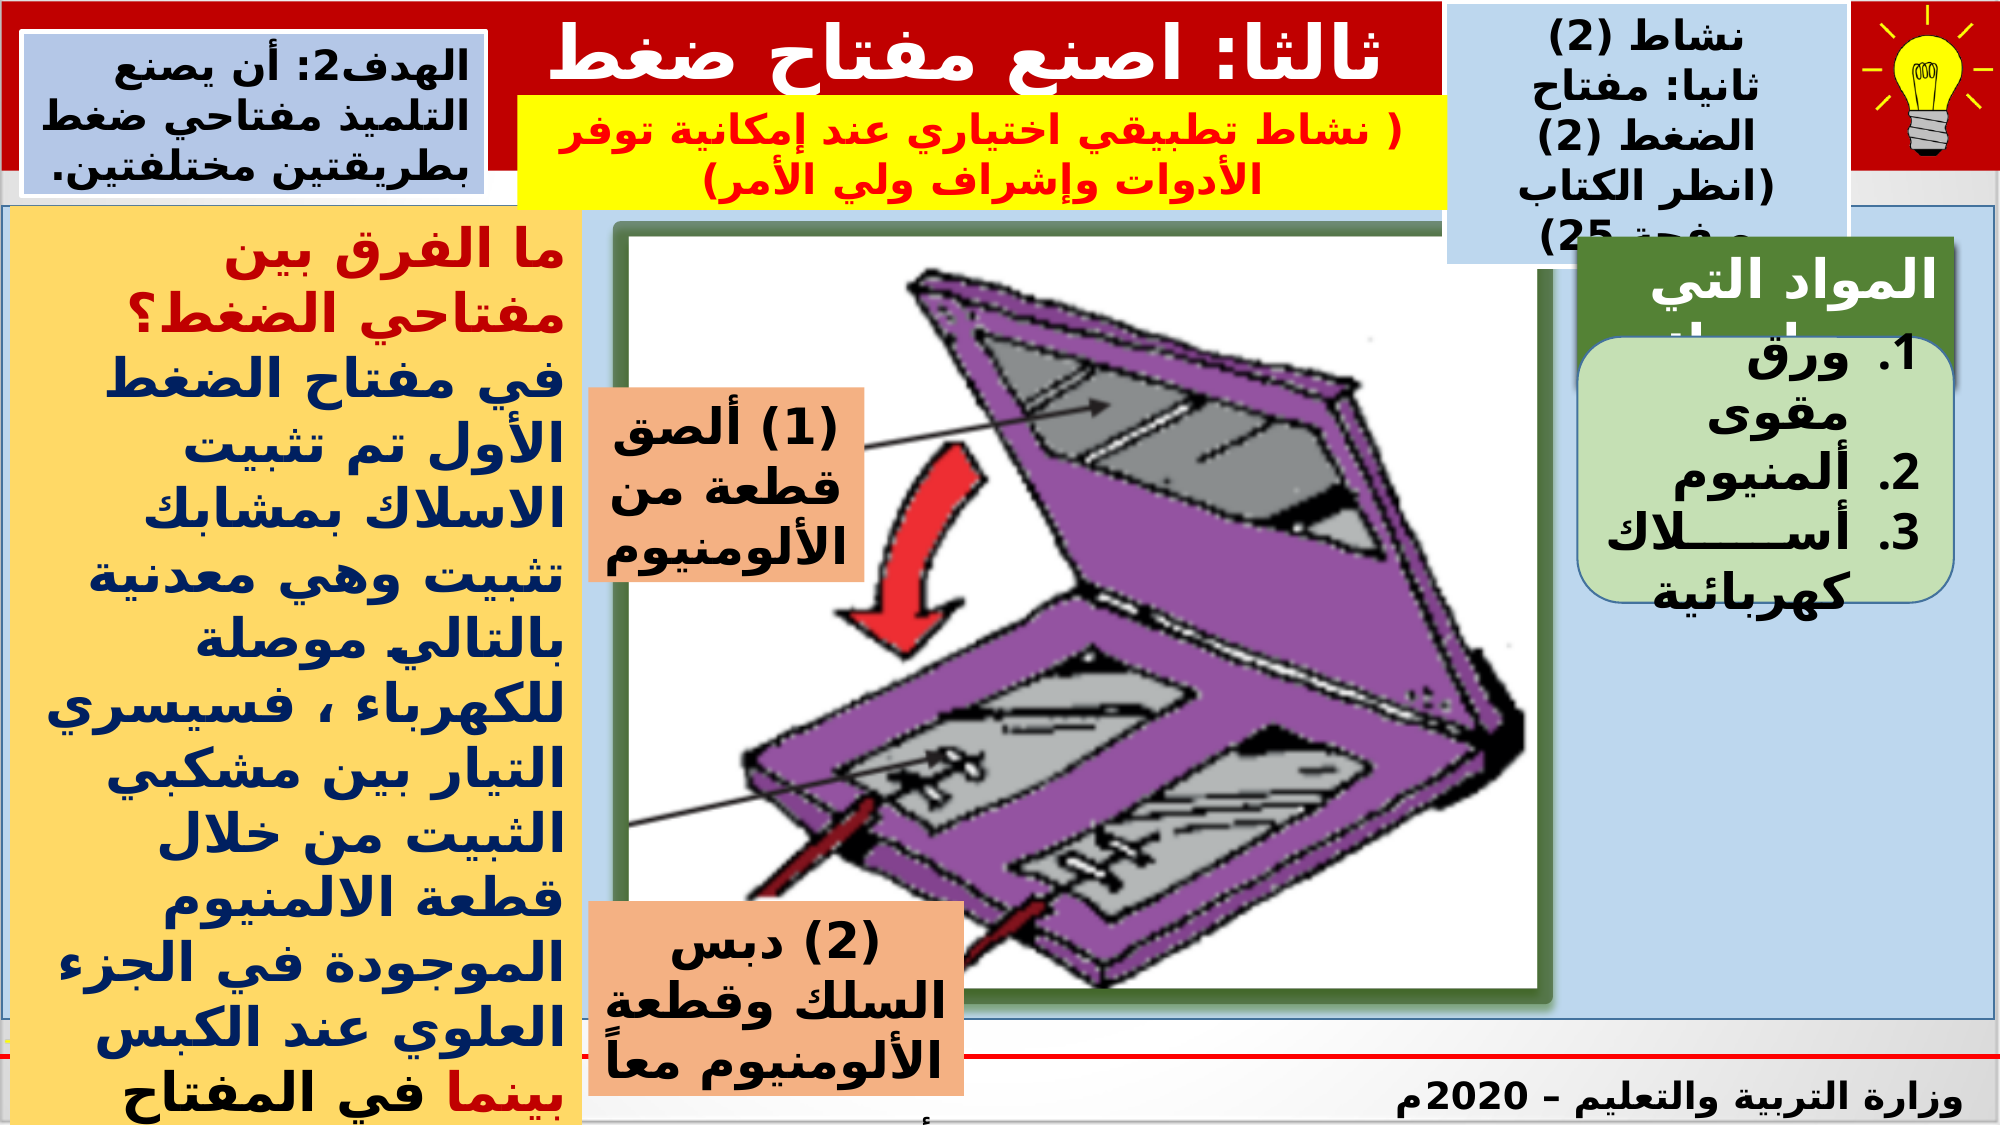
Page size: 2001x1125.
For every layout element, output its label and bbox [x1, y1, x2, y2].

picture [0, 0, 2000, 989]
text_box [0, 967, 2000, 1125]
text_box [1, 0, 2000, 171]
